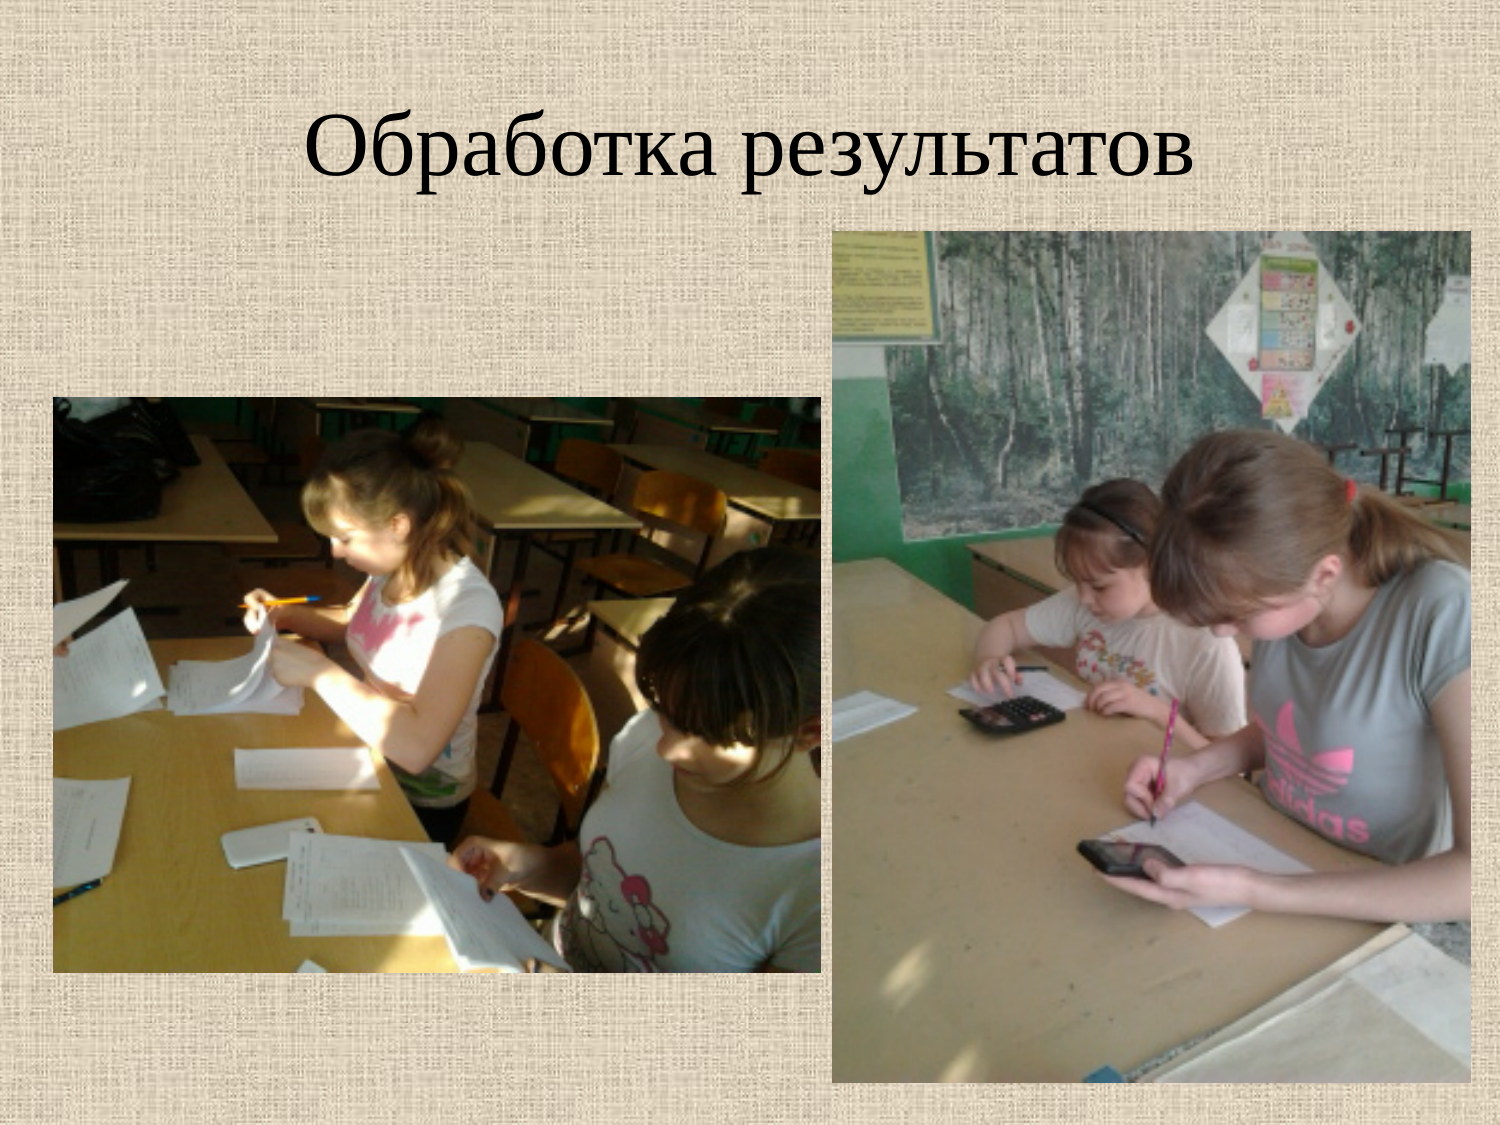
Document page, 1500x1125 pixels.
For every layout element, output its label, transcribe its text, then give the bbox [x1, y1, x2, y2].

picture [0, 0, 1500, 1125]
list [832, 231, 1471, 1083]
title Обработка результатов [74, 44, 1426, 233]
